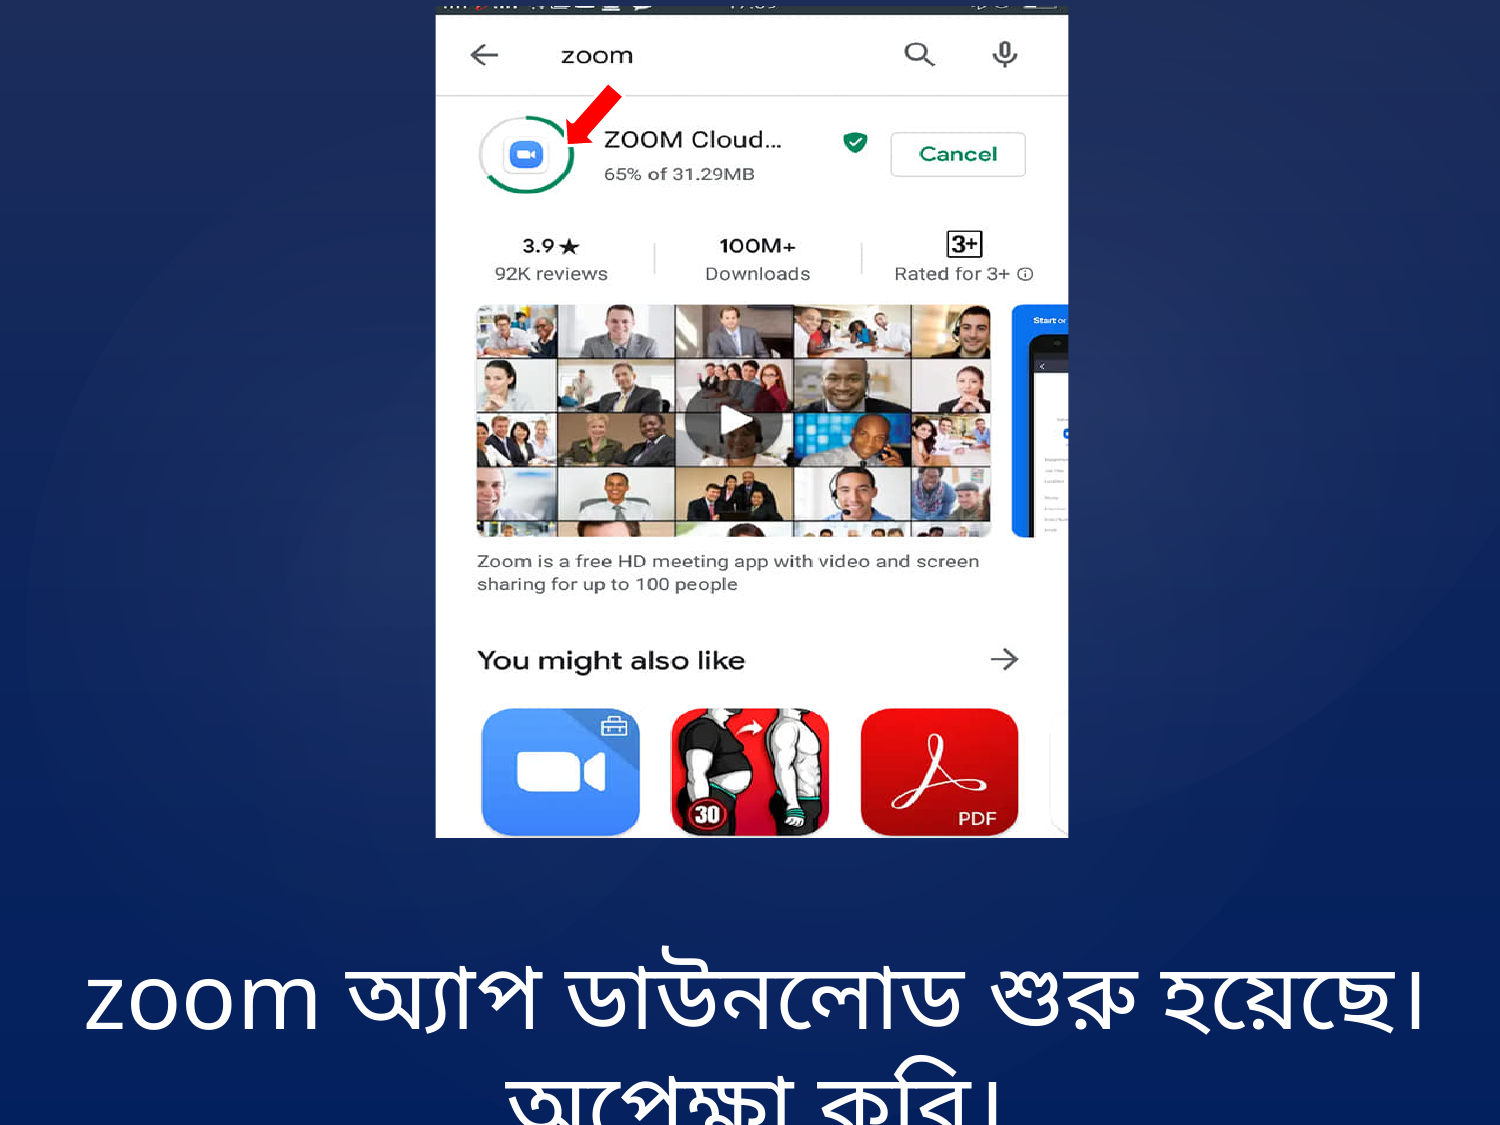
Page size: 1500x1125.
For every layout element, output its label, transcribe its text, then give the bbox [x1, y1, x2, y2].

text_box zoom অ্যাপ ডাউনলোড শুরু হয়েছে। অপেক্ষা করি। [0, 987, 1500, 1109]
picture [435, 5, 1069, 838]
